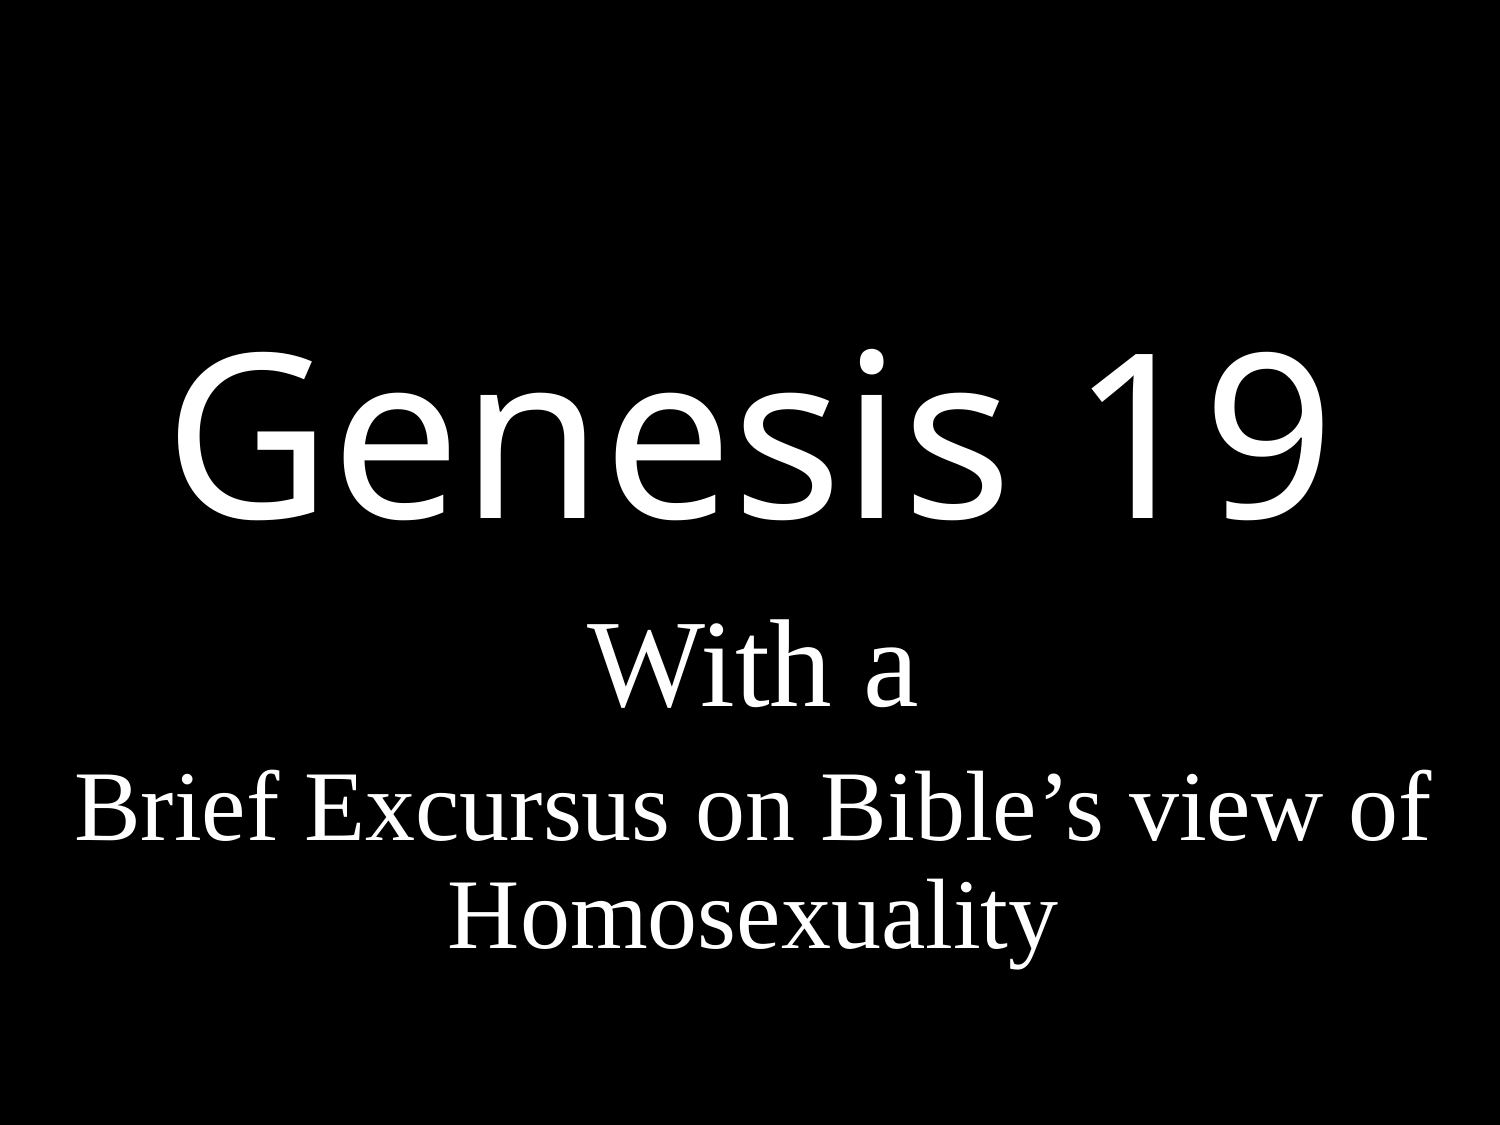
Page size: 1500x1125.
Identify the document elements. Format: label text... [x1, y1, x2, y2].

subtitle With a Brief Excursus on Bible’s view of Homosexuality [37, 590, 1470, 1064]
title Genesis 19 [112, 184, 1388, 576]
